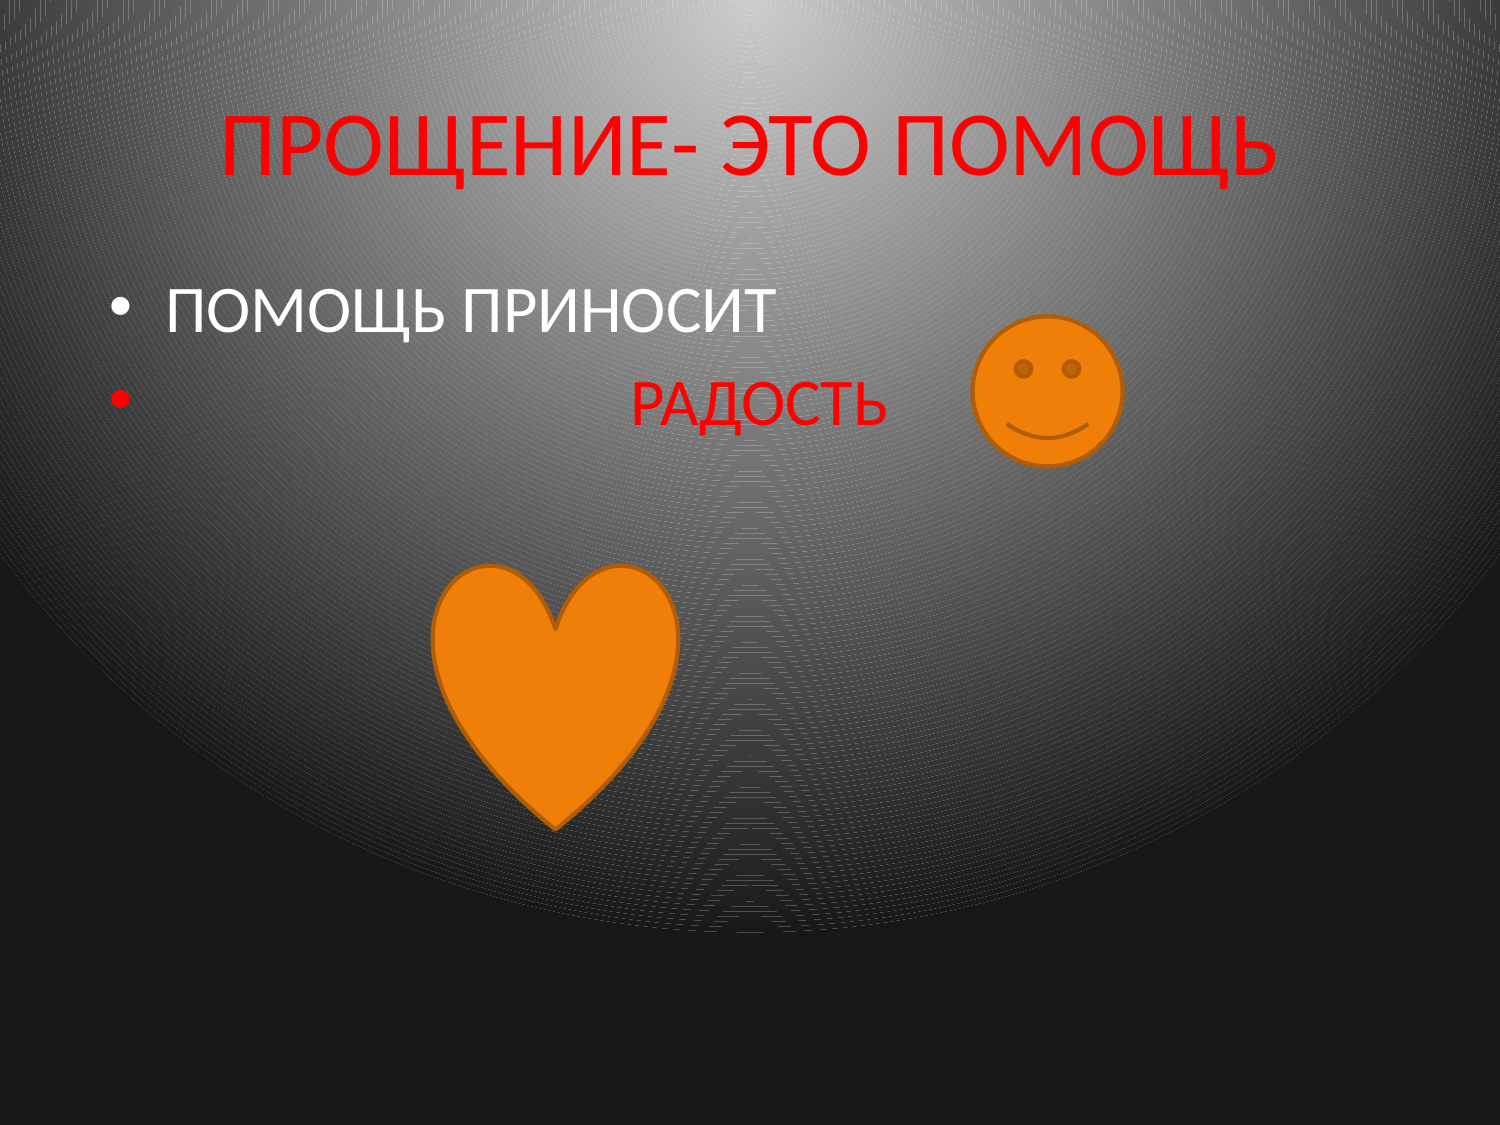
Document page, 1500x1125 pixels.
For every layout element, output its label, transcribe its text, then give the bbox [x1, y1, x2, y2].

text_box [430, 563, 681, 832]
list ПОМОЩЬ ПРИНОСИТ РАДОСТЬ [93, 257, 1444, 1001]
text_box [970, 314, 1125, 469]
title ПРОЩЕНИЕ- ЭТО ПОМОЩЬ [75, 45, 1425, 233]
